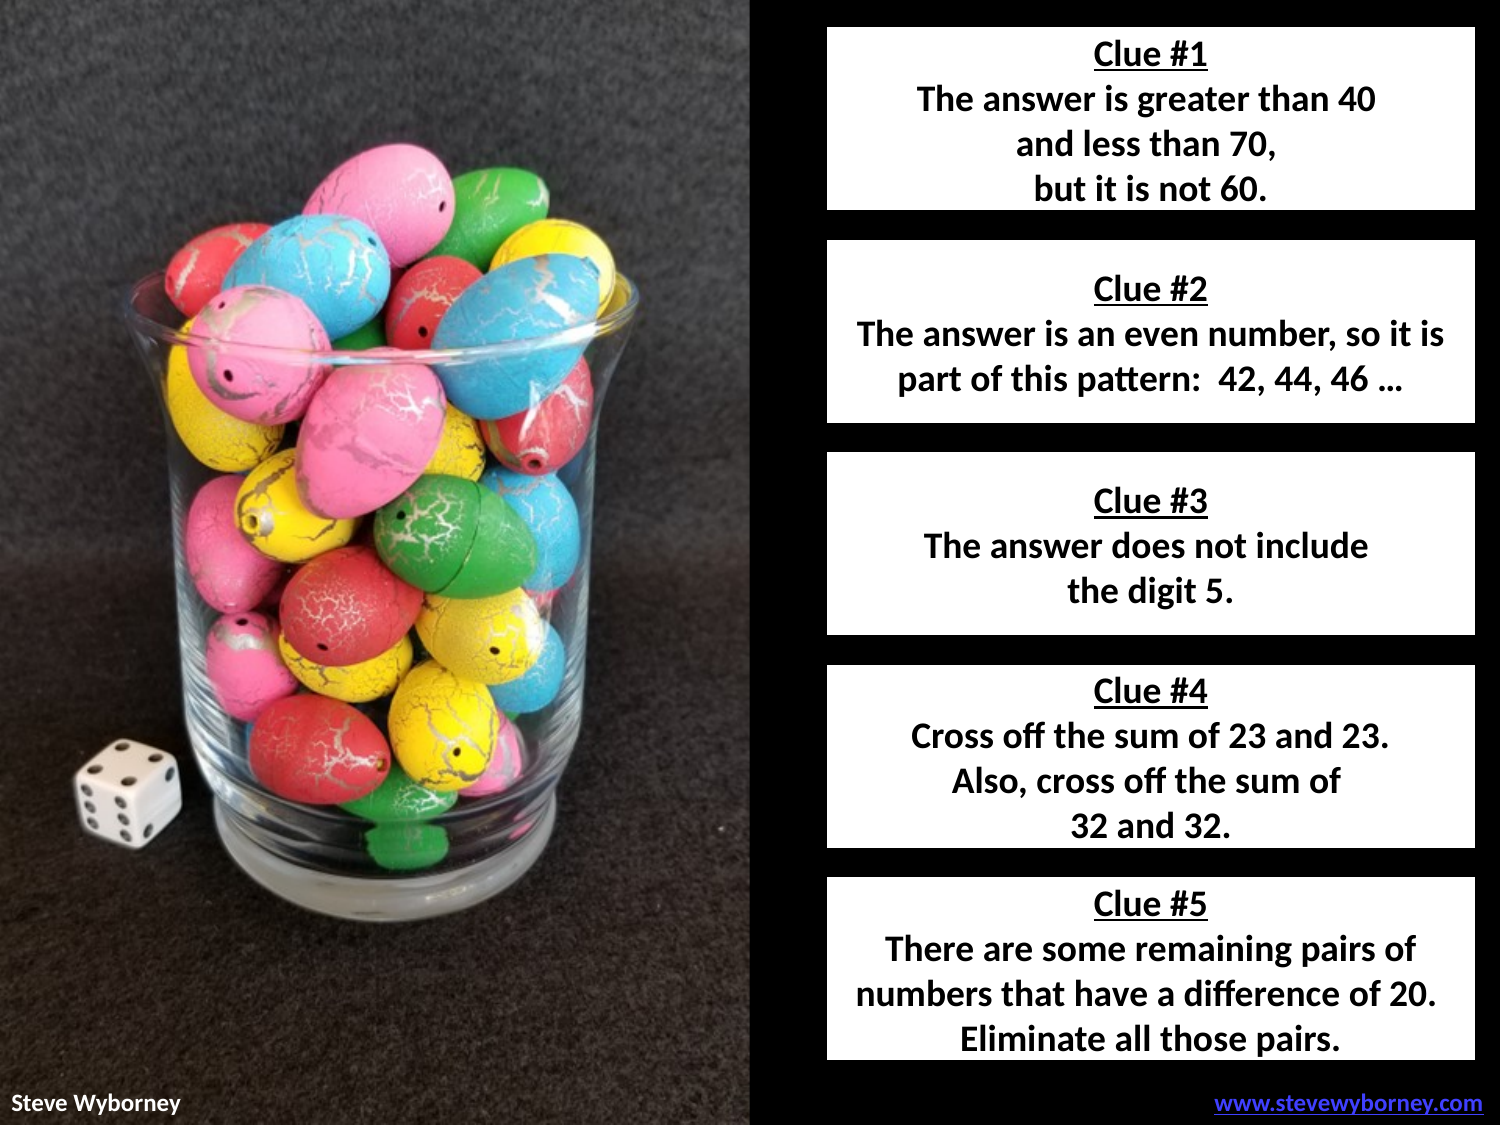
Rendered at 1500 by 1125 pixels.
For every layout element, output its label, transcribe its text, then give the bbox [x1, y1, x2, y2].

text_box Clue #1 The answer is greater than 40 and less than 70, but it is not 60. [823, 23, 1479, 215]
text_box Clue #3 The answer does not include the digit 5. [823, 448, 1479, 640]
text_box www.stevewyborney.com [1199, 1079, 1499, 1125]
text_box Clue #2 The answer is an even number, so it is part of this pattern: 42, 44, 46 … [823, 235, 1479, 427]
picture [0, 0, 751, 1125]
text_box Clue #5 There are some remaining pairs of numbers that have a difference of 20. Eliminate all those pairs. [823, 873, 1479, 1065]
text_box Clue #4 Cross off the sum of 23 and 23. Also, cross off the sum of 32 and 32. [823, 660, 1479, 852]
